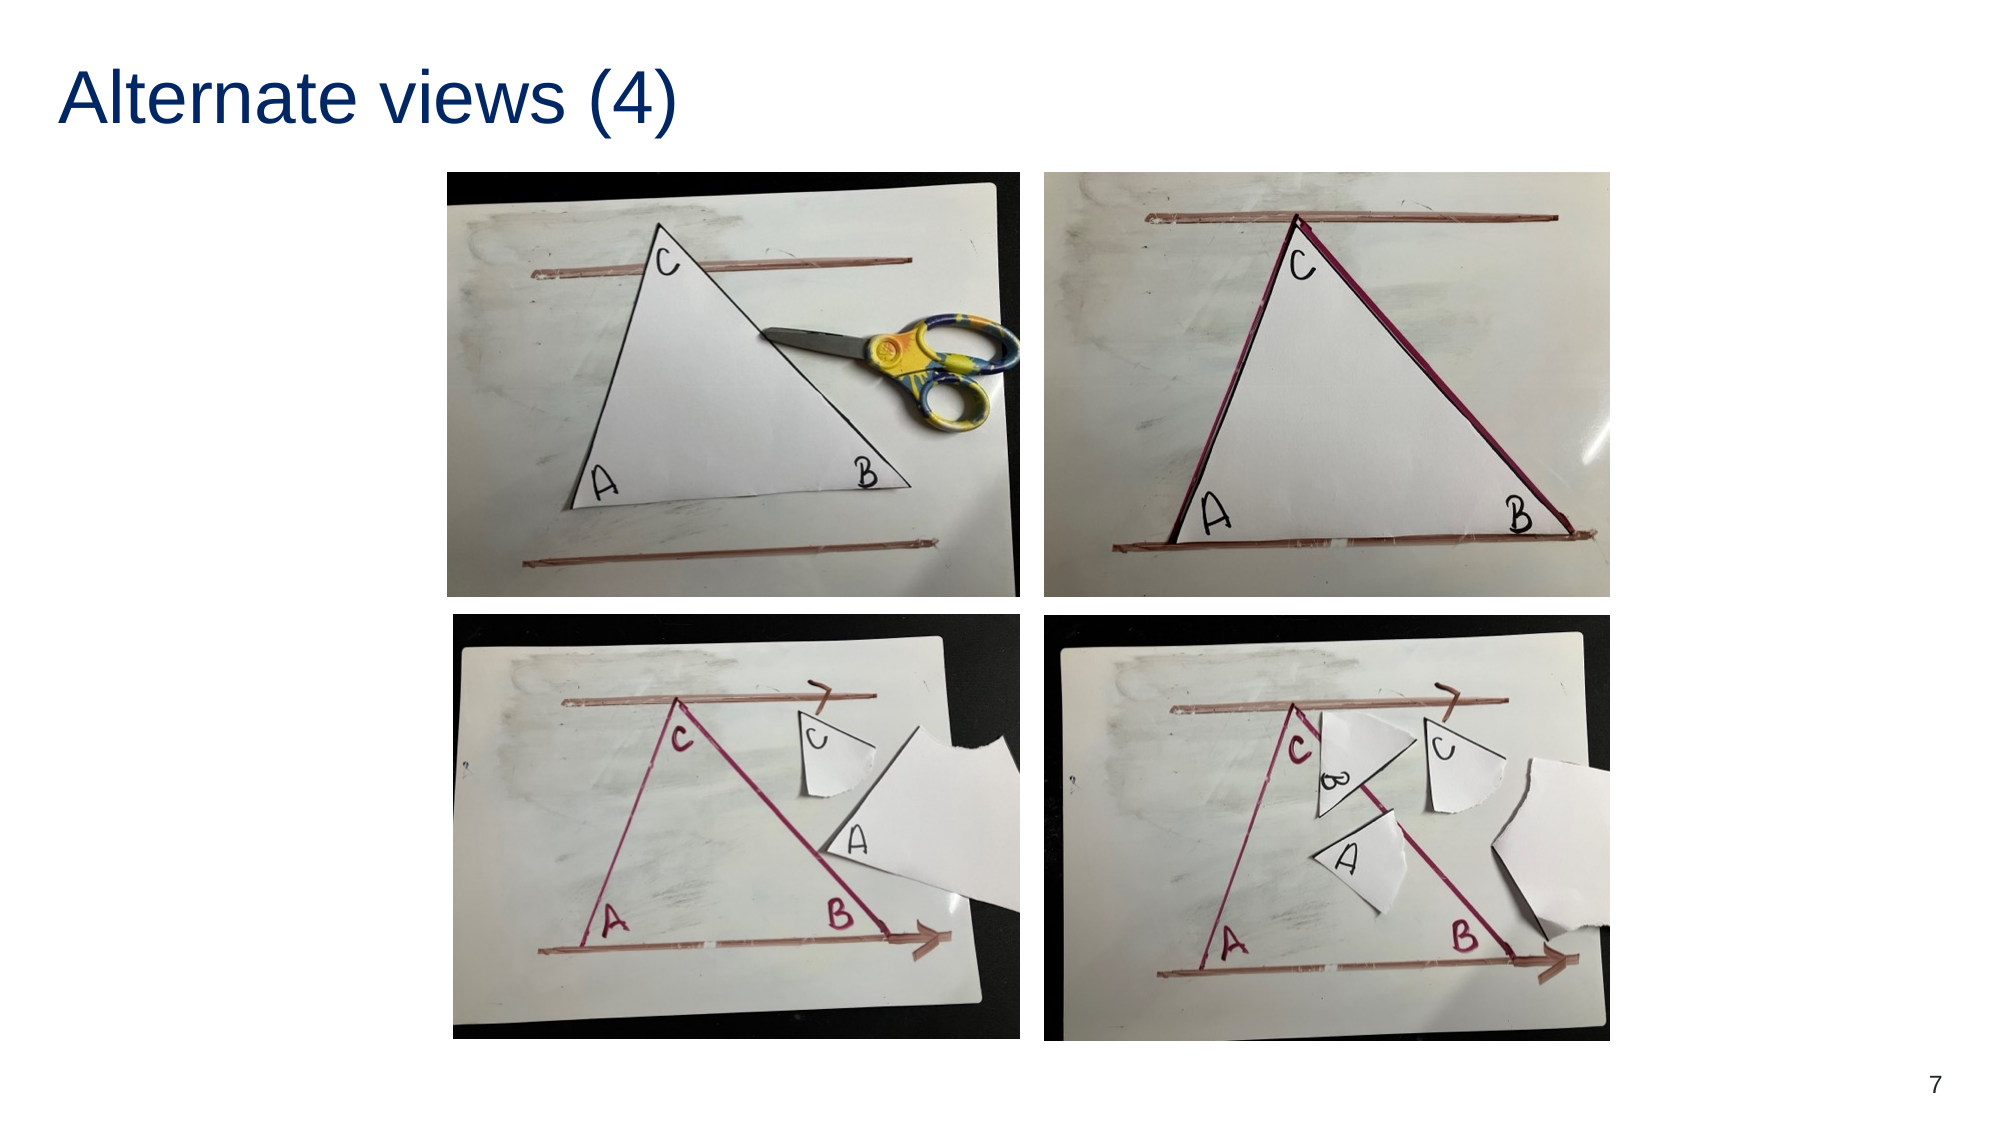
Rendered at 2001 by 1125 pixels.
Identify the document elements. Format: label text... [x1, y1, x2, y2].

title Alternate views (4) [59, 59, 1943, 149]
picture [1044, 172, 1610, 597]
picture [453, 614, 1020, 1039]
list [447, 172, 1020, 597]
picture [1044, 615, 1610, 1041]
slide_number 7 [1824, 1068, 1943, 1099]
